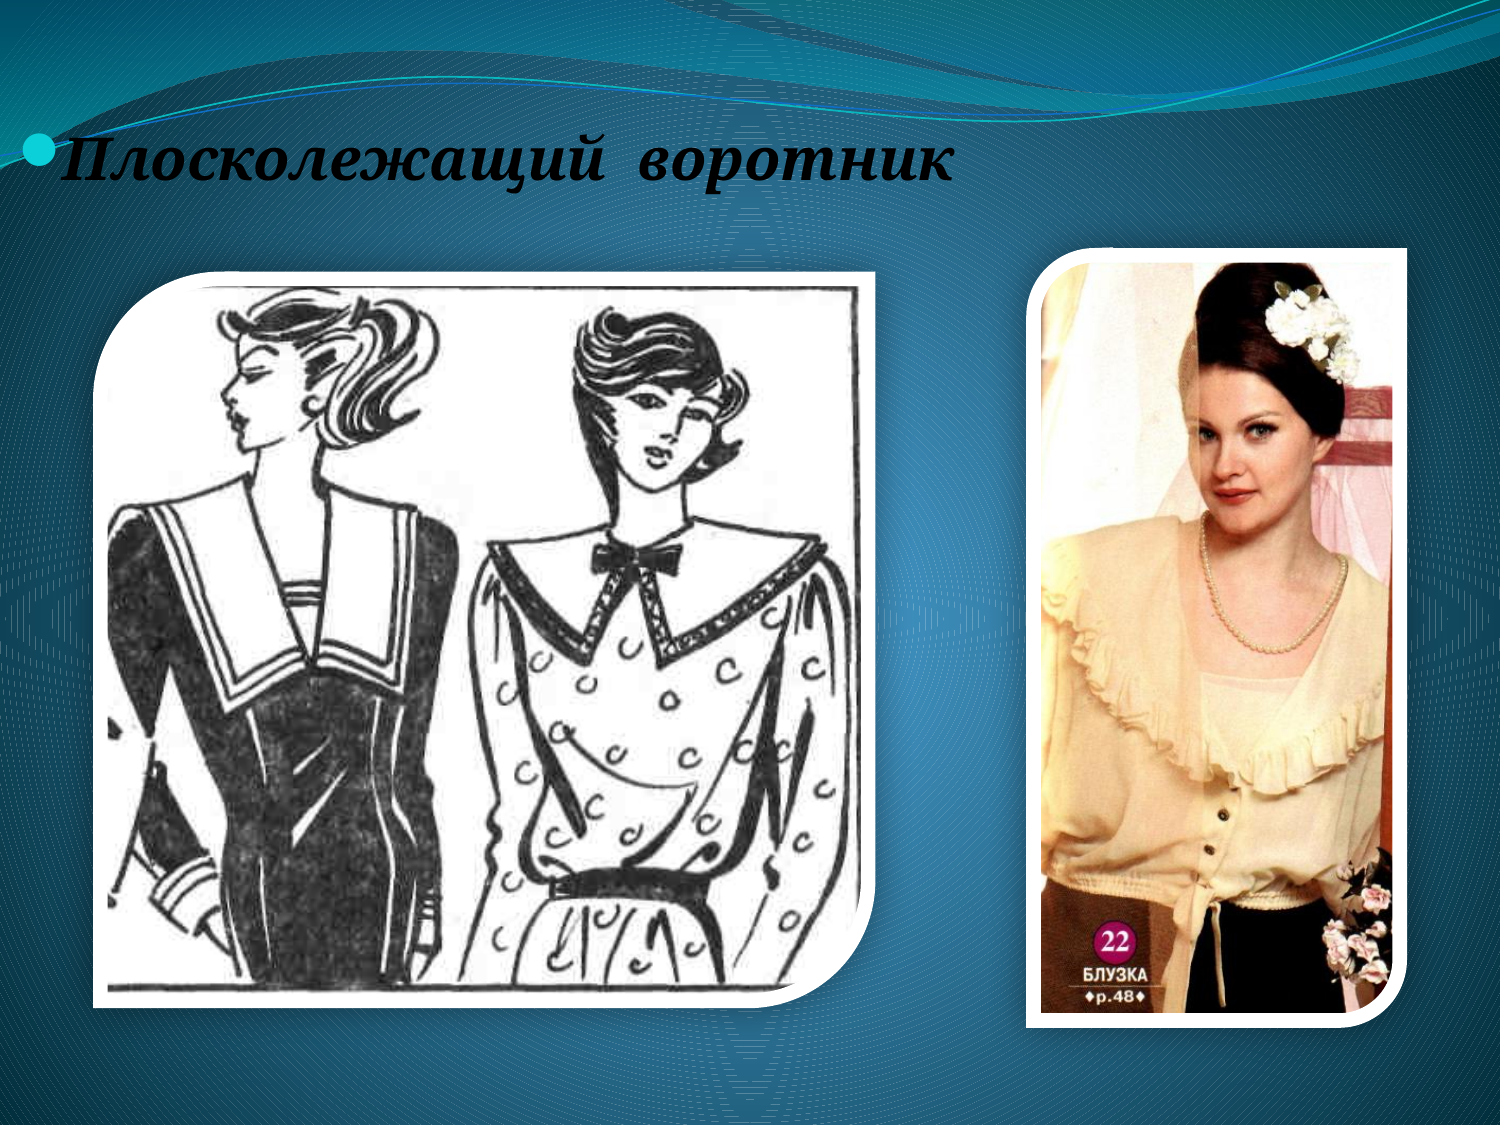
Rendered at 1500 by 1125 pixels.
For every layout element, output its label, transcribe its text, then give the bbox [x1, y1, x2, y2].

picture [1033, 255, 1400, 1021]
text_box Плосколежащий воротник [0, 113, 1219, 243]
picture [100, 278, 869, 1002]
